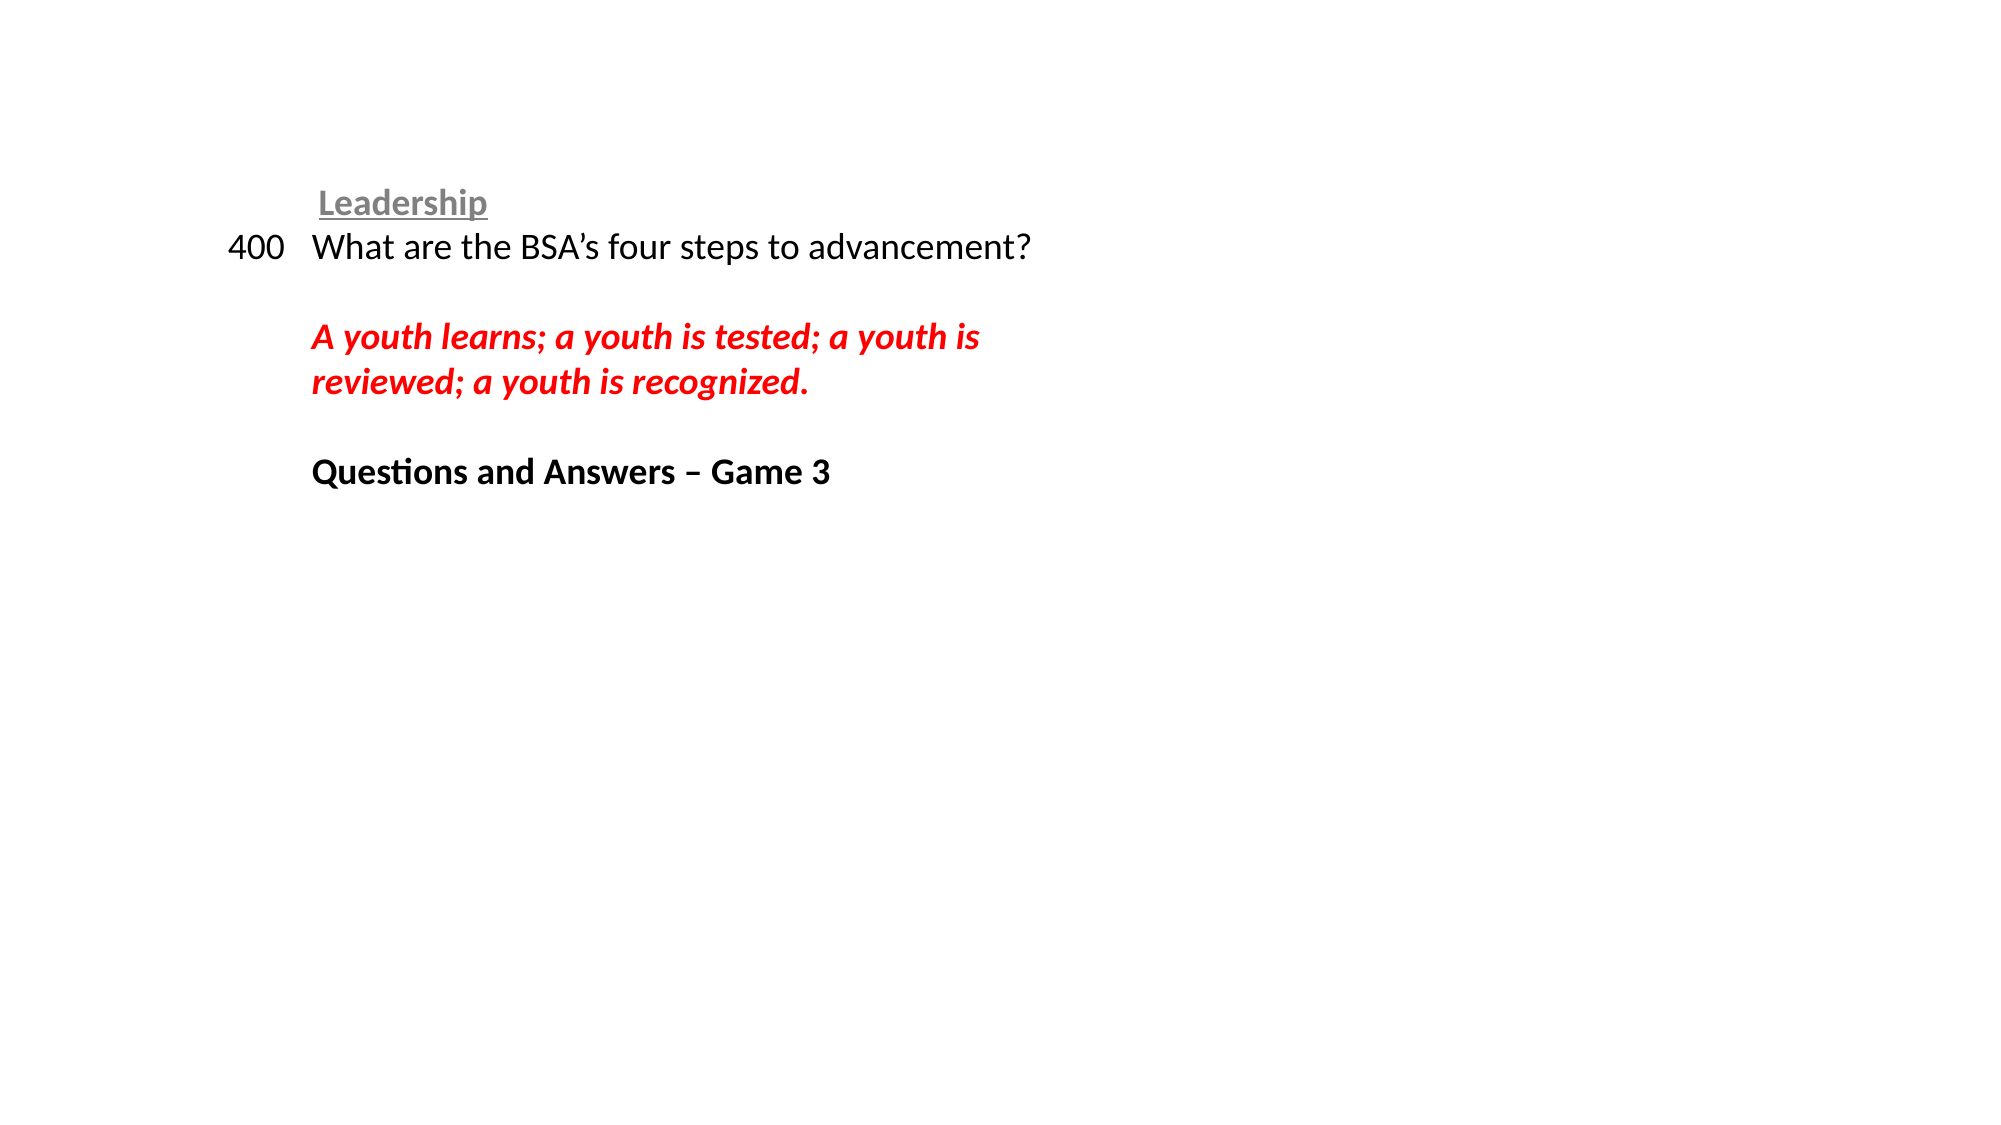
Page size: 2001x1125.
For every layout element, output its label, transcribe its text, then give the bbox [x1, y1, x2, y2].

text_box Leadership [303, 170, 810, 231]
text_box 400 [213, 214, 297, 275]
text_box What are the BSA’s four steps to advancement? A youth learns; a youth is tested; a youth is reviewed; a youth is recognized. Questions and Answers – Game 3 [297, 214, 1052, 500]
